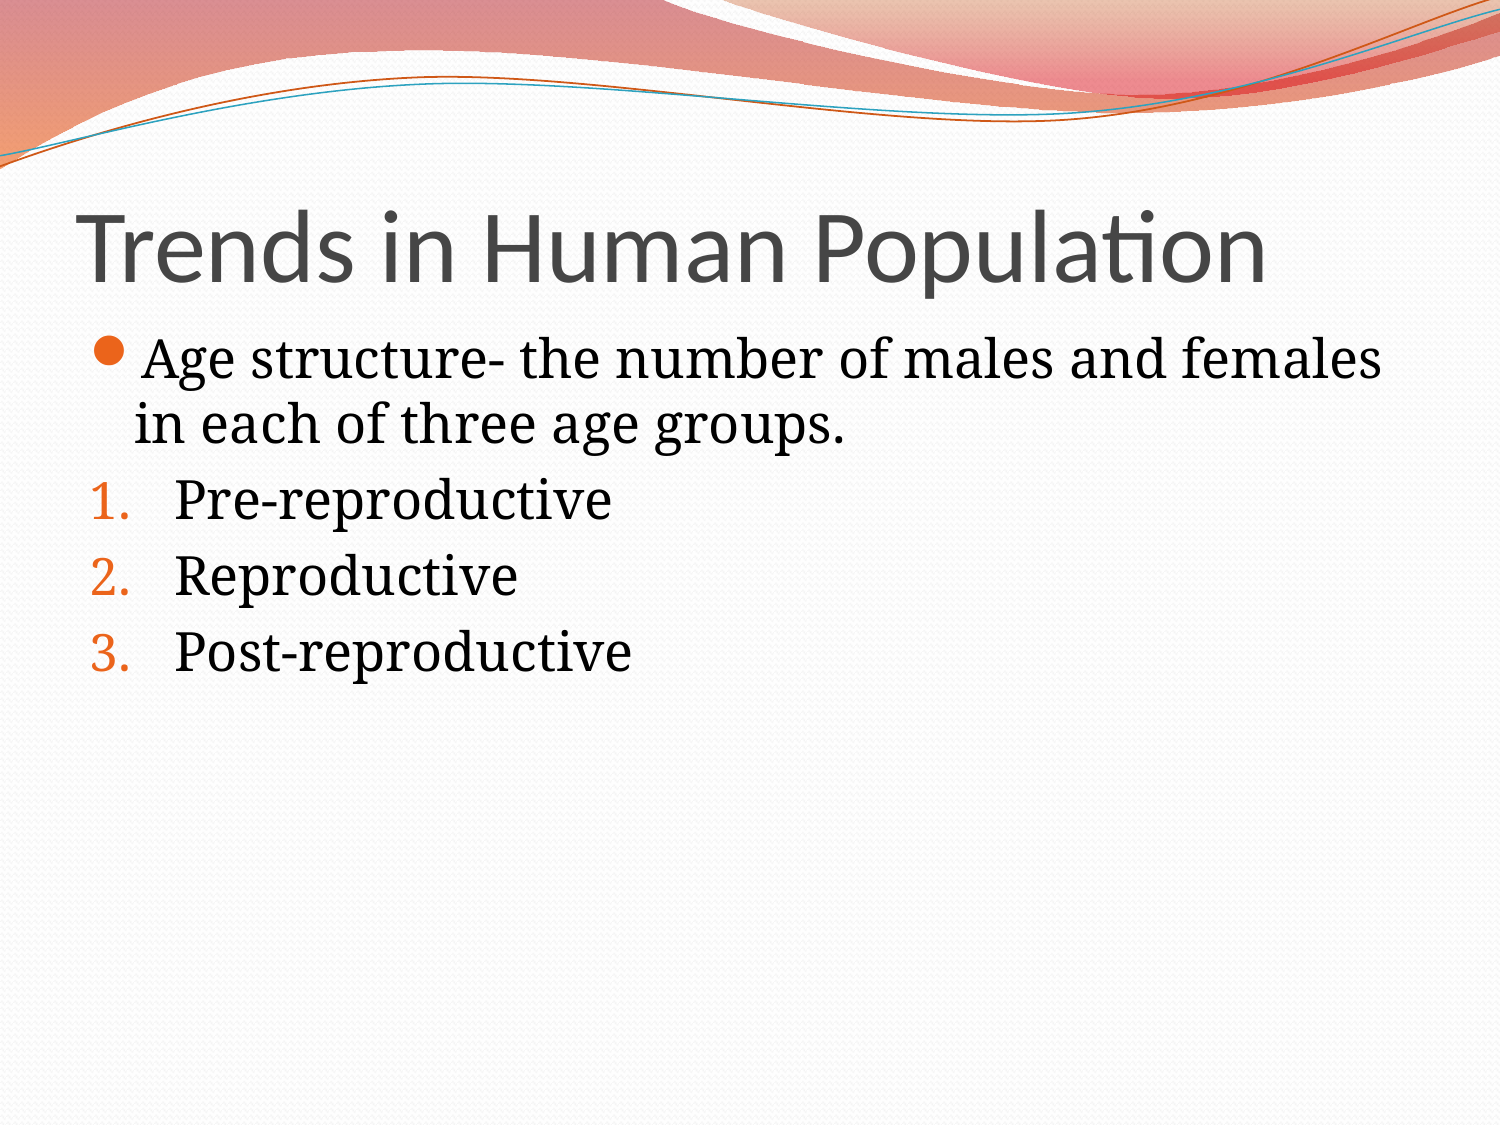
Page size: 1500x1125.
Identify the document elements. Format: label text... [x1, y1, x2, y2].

title Trends in Human Population [75, 115, 1425, 303]
list Age structure- the number of males and females in each of three age groups. Pre-reproductive Reproductive Post-reproductive [75, 317, 1425, 1038]
